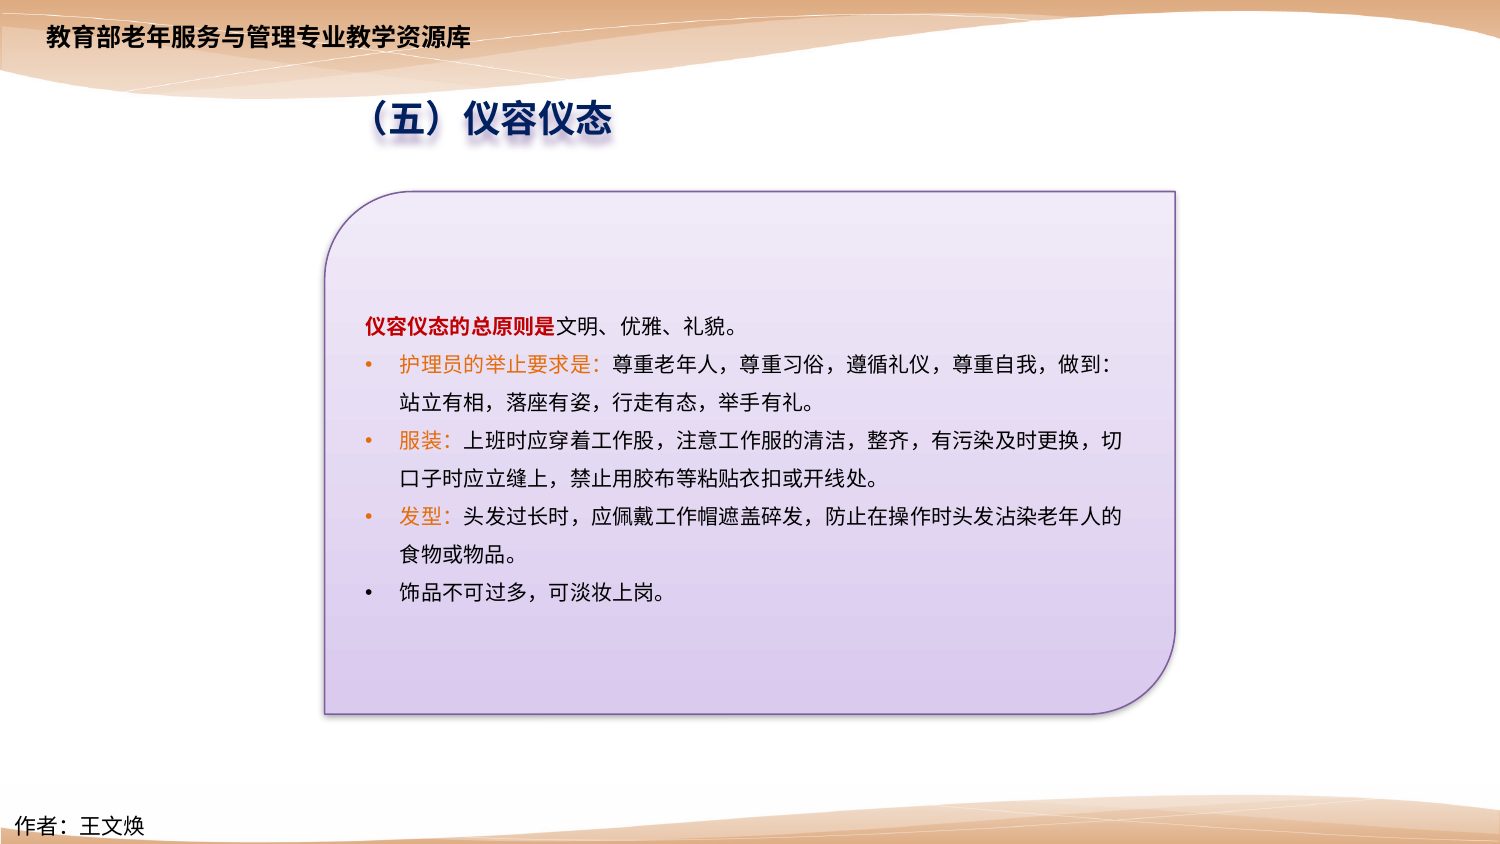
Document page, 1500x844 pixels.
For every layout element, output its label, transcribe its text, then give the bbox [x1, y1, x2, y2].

text_box 仪容仪态的总原则是文明、优雅、礼貌。 护理员的举止要求是：尊重老年人，尊重习俗，遵循礼仪，尊重自我，做到：站立有相，落座有姿，行走有态，举手有礼。 服装：上班时应穿着工作股，注意工作服的清洁，整齐，有污染及时更换，切口子时应立缝上，禁止用胶布等粘贴衣扣或开线处。 发型：头发过长时，应佩戴工作帽遮盖碎发，防止在操作时头发沾染老年人的食物或物品。 饰品不可过多，可淡妆上岗。 [323, 190, 1176, 715]
text_box （五）仪容仪态 [336, 87, 629, 148]
